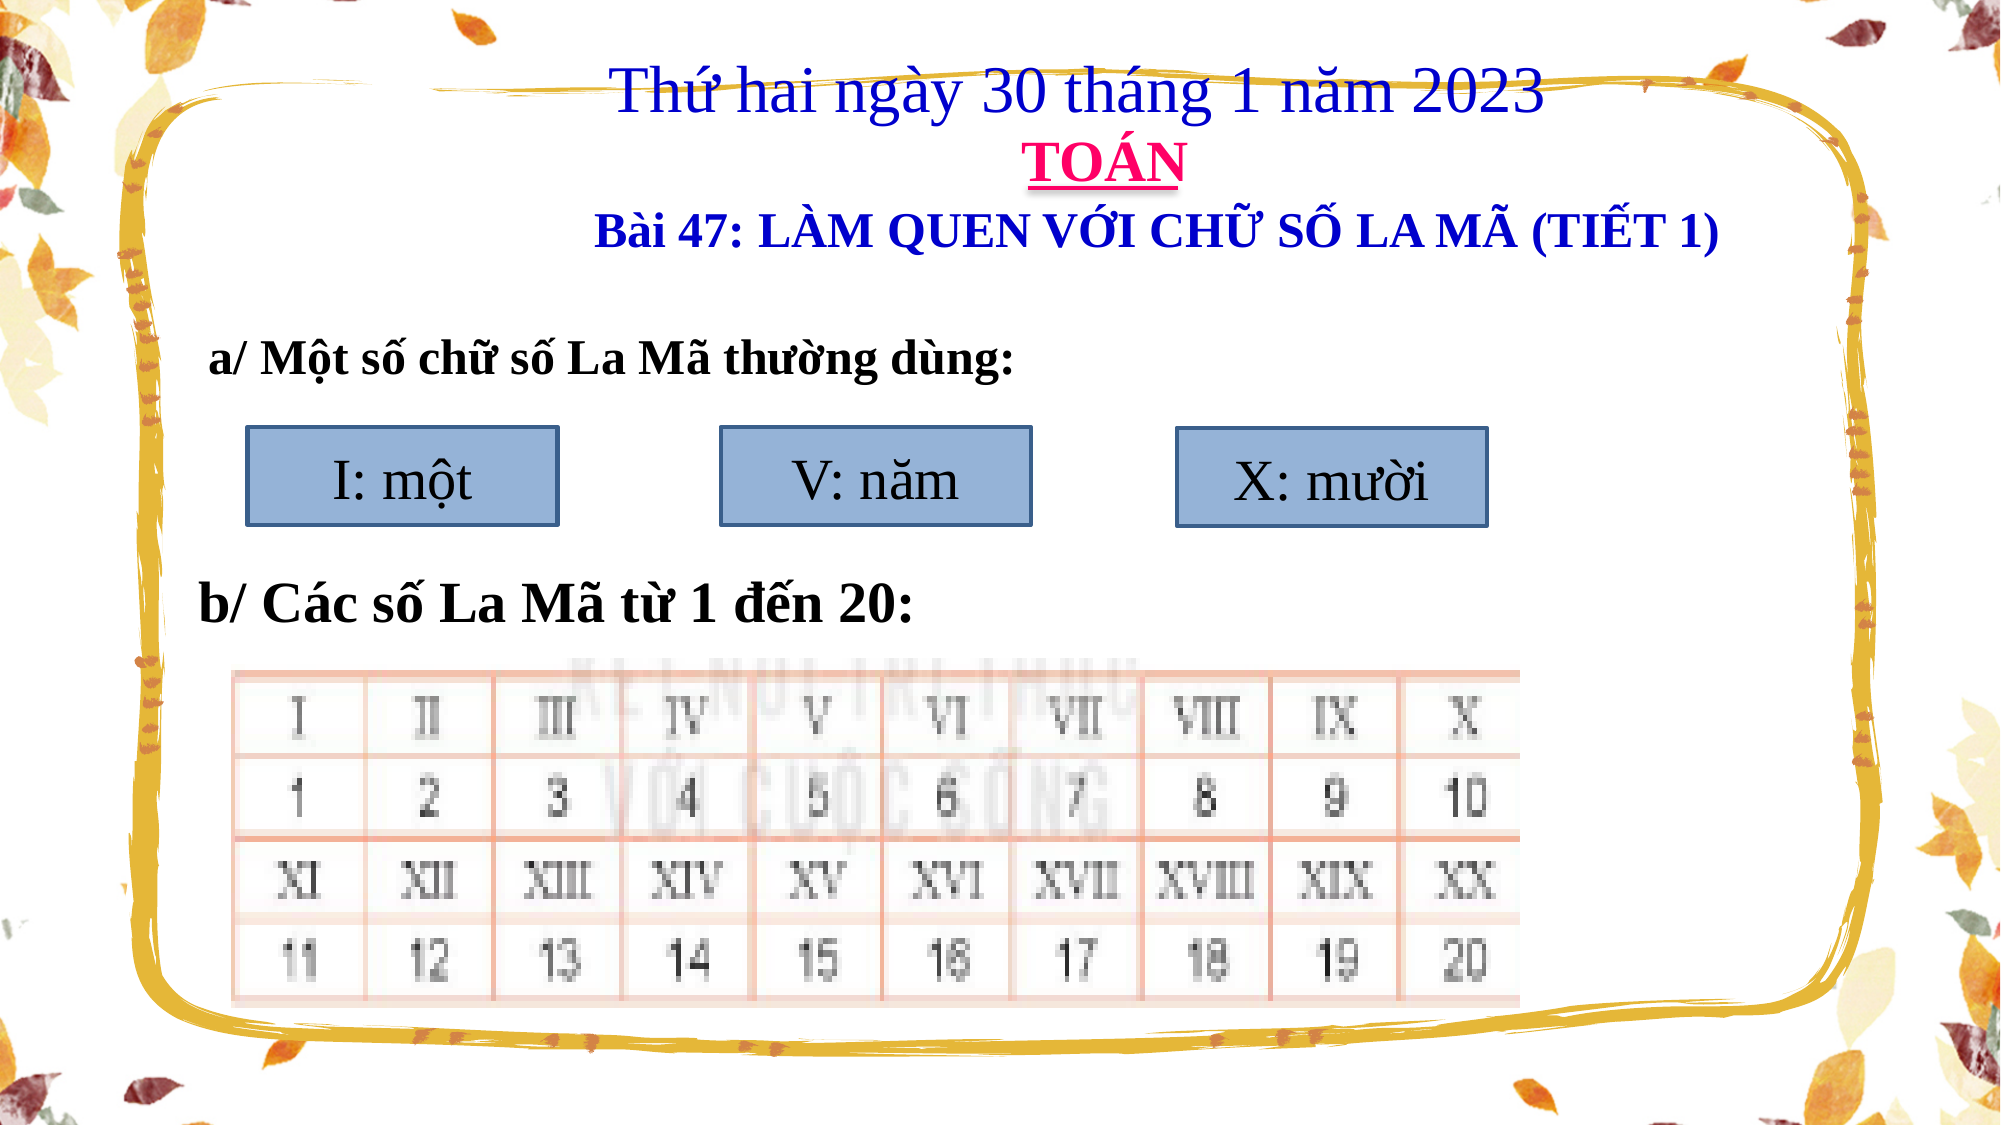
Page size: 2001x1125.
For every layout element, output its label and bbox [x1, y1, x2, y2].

picture [0, 0, 2001, 1125]
text_box [591, 37, 1566, 202]
